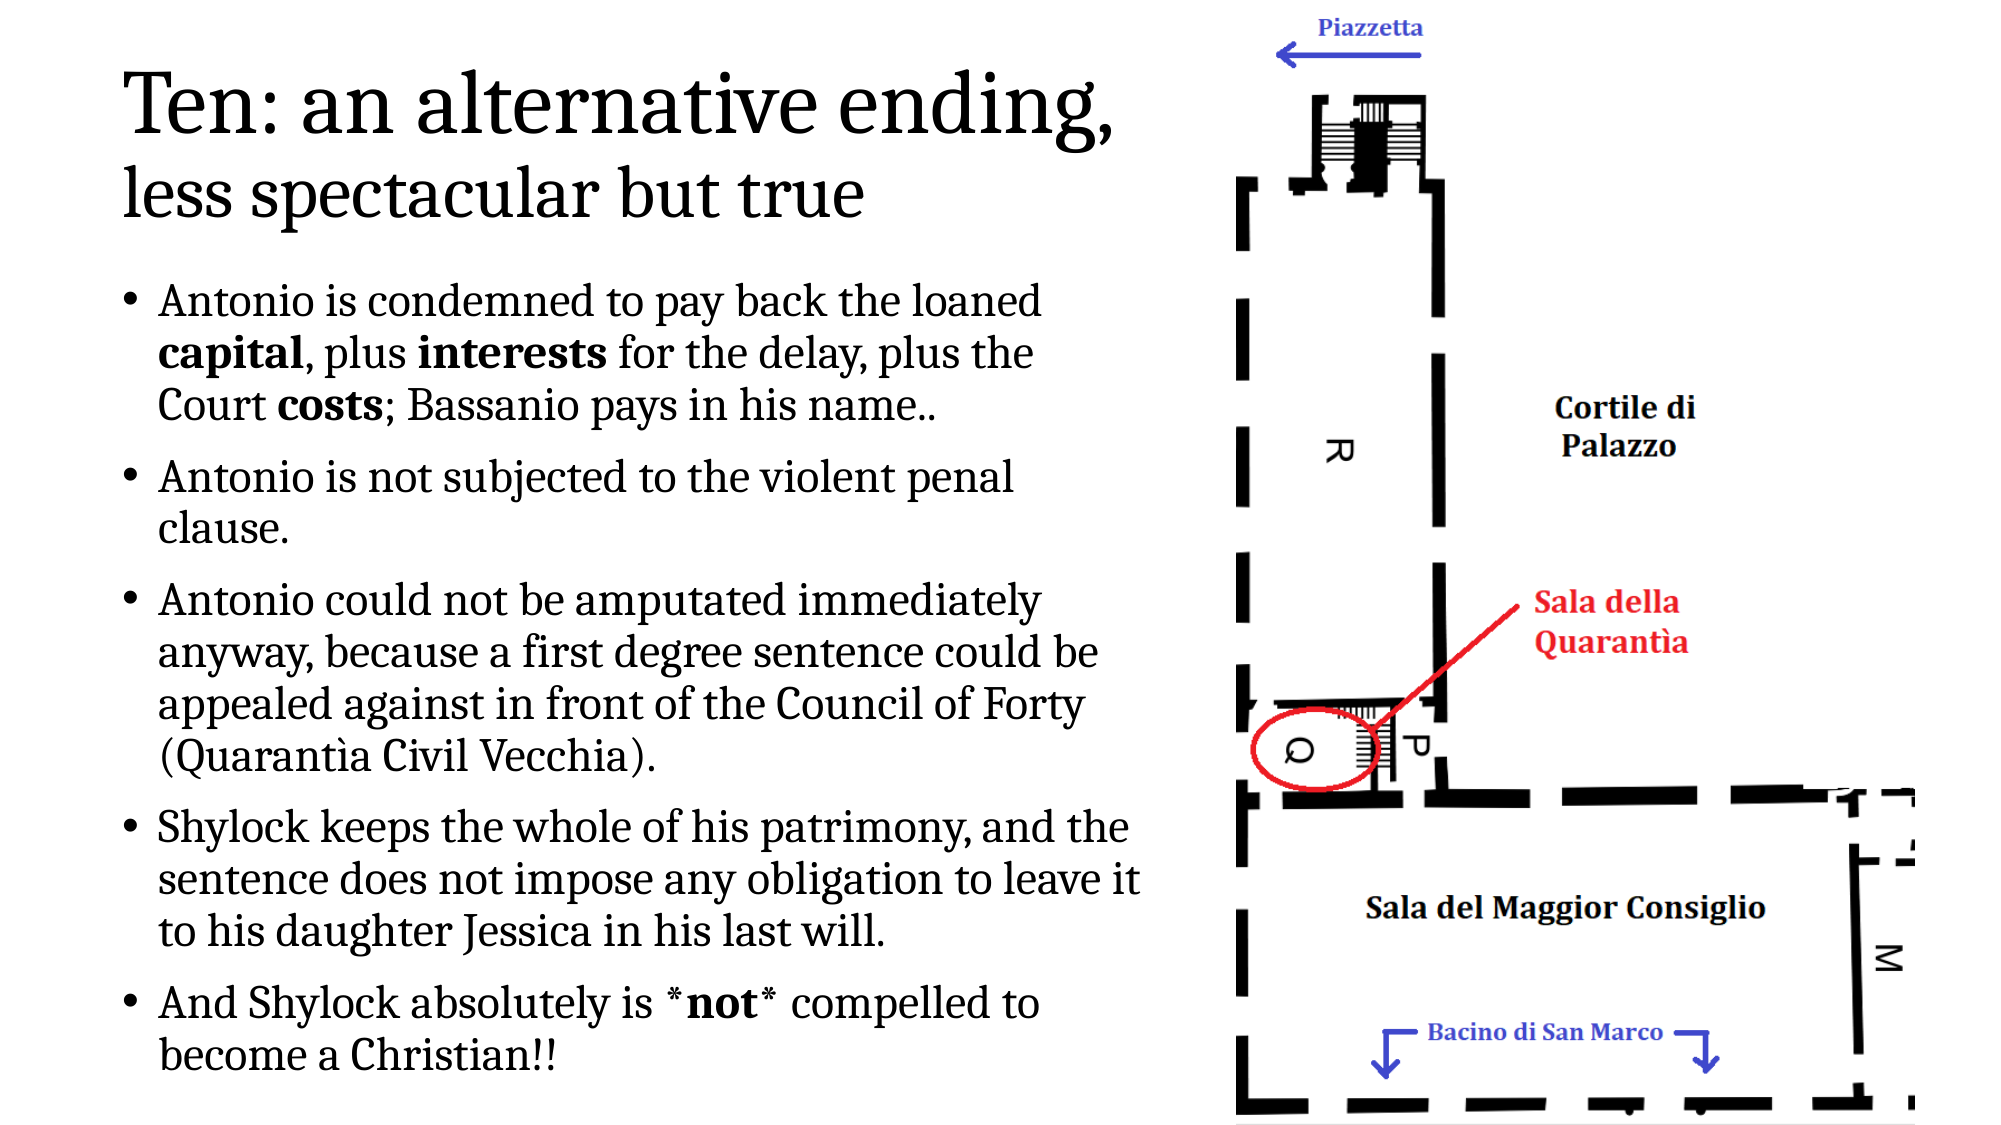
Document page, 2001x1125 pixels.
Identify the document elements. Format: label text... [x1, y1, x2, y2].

list Antonio is condemned to pay back the loaned capital, plus interests for the delay, plus the Court costs; Bassanio pays in his name.. Antonio is not subjected to the violent penal clause. Antonio could not be amputated immediately anyway, because a first degree sentence could be appealed against in front of the Council of Forty (Quarantìa Civil Vecchia). Shylock keeps the whole of his patrimony, and the sentence does not impose any obligation to leave it to his daughter Jessica in his last will. And Shylock absolutely is *not* compelled to become a Christian!! [107, 267, 1162, 1090]
title Ten: an alternative ending, less spectacular but true [107, 35, 1236, 253]
picture [1236, 0, 1915, 1125]
